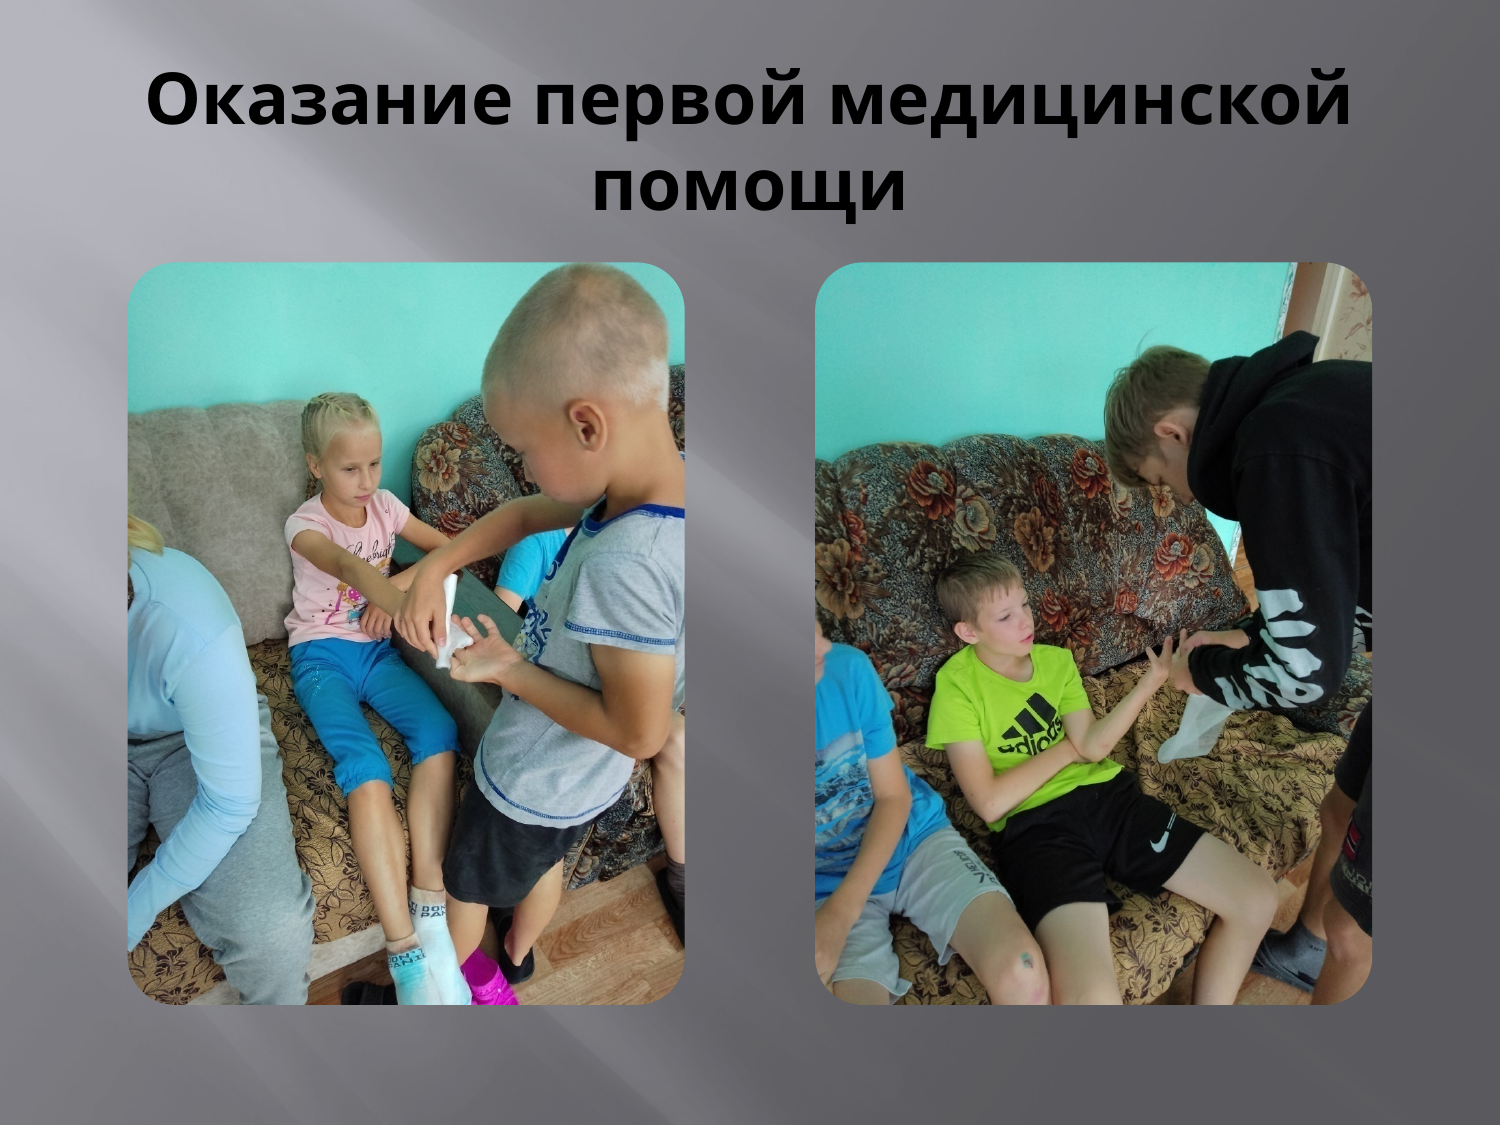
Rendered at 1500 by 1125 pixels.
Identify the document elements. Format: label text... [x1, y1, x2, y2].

title Оказание первой медицинской помощи [75, 45, 1425, 233]
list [814, 262, 1373, 1006]
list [127, 262, 685, 1006]
